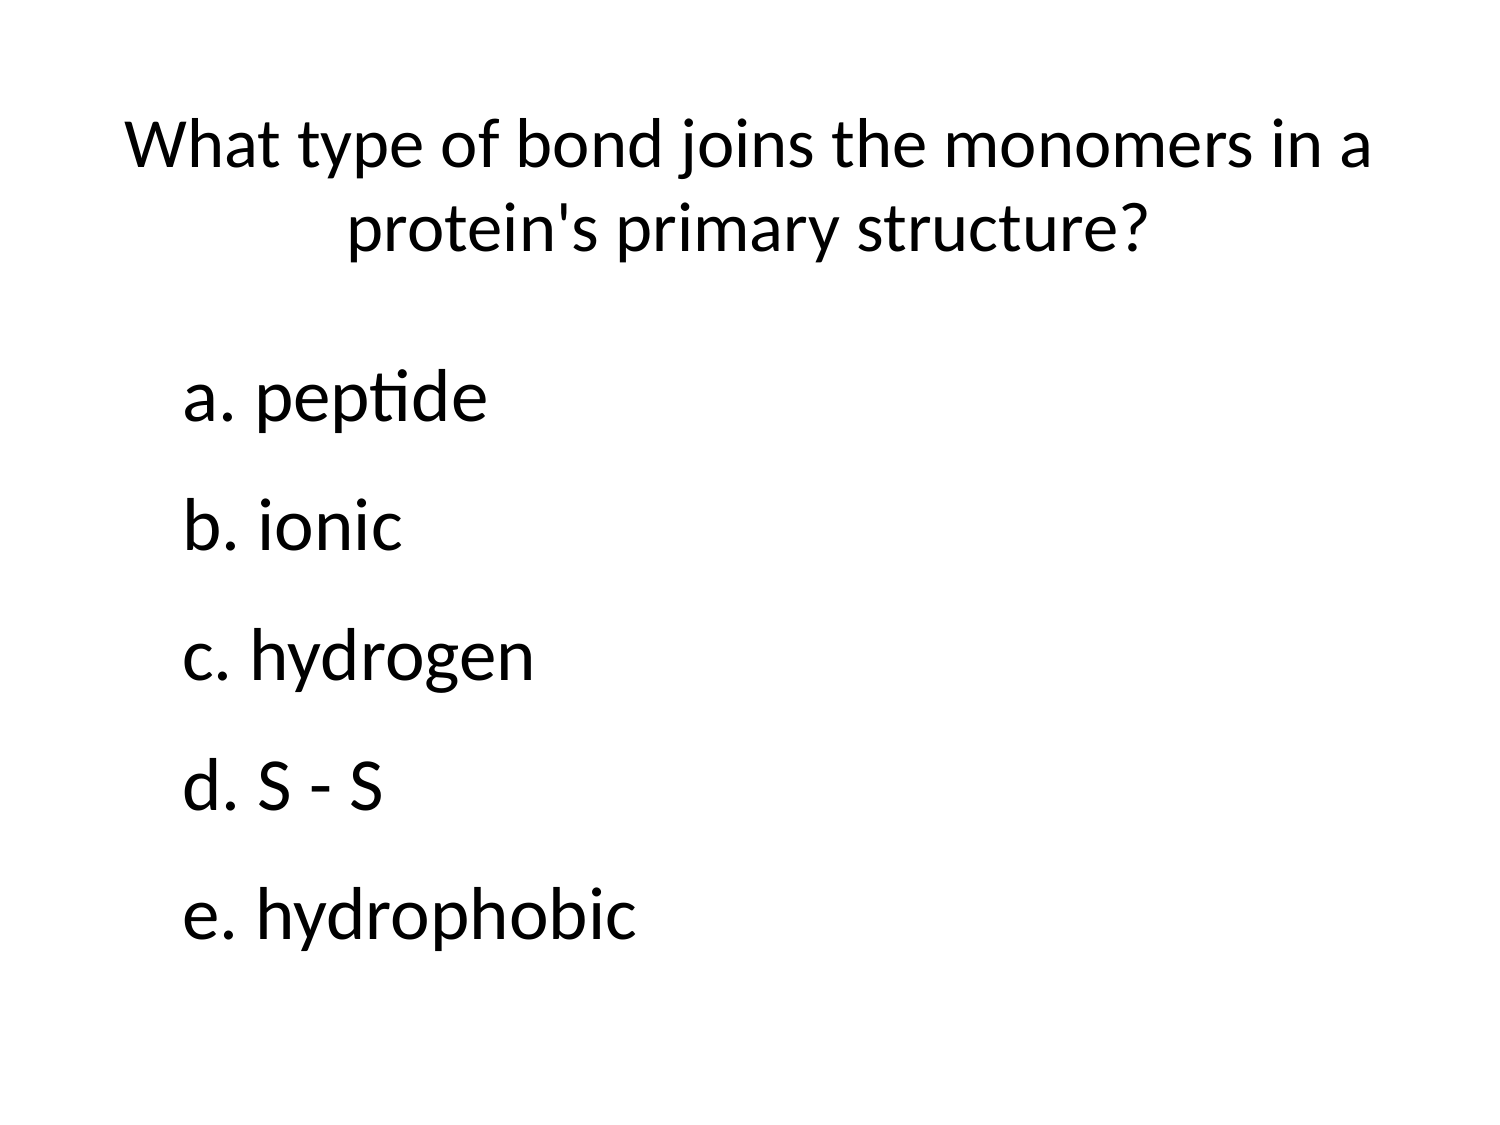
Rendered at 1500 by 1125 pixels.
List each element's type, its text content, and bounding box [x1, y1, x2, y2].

table_header a. peptide [175, 338, 838, 467]
table_cell e. hydrophobic [175, 856, 838, 986]
title What type of bond joins the monomers in a protein's primary structure? [75, 87, 1425, 275]
table_cell b. ionic [175, 467, 838, 597]
table_cell c. hydrogen [175, 597, 838, 726]
table_cell d. S - S [175, 726, 838, 856]
